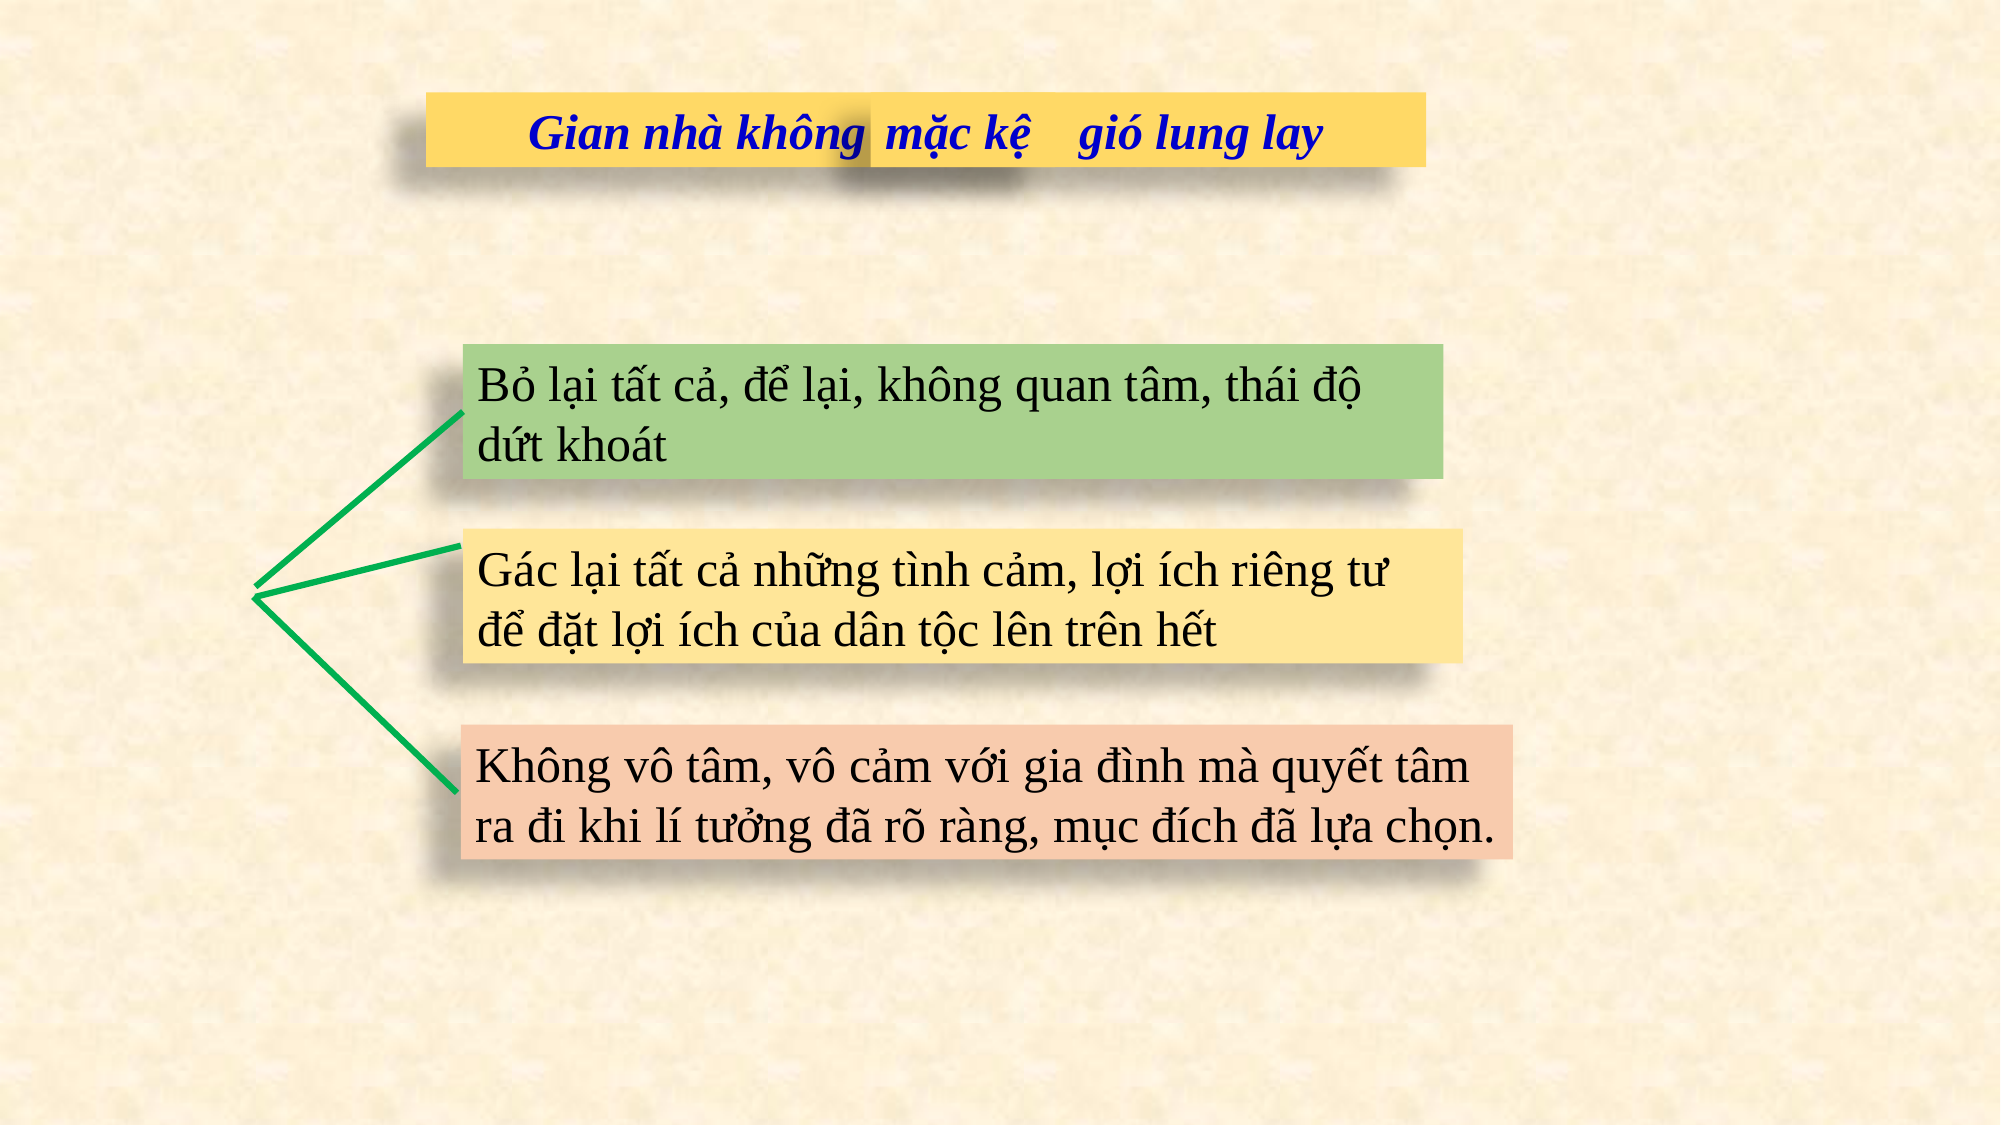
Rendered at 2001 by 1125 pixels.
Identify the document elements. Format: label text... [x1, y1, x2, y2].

picture [0, 0, 2001, 1125]
text_box Gian nhà không gió lung lay [1056, 92, 1427, 168]
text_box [255, 545, 461, 597]
text_box Gian nhà không gió lung lay [426, 92, 870, 168]
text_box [253, 596, 458, 793]
text_box Bỏ lại tất cả, để lại, không quan tâm, thái độ dứt khoát [462, 344, 1444, 479]
text_box Gác lại tất cả những tình cảm, lợi ích riêng tư để đặt lợi ích của dân tộc lên trên hết [463, 528, 1463, 664]
text_box Không vô tâm, vô cảm với gia đình mà quyết tâm ra đi khi lí tưởng đã rõ ràng, mục đích đã lựa chọn. [460, 724, 1513, 860]
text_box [255, 412, 463, 587]
text_box mặc kệ [870, 92, 1056, 168]
